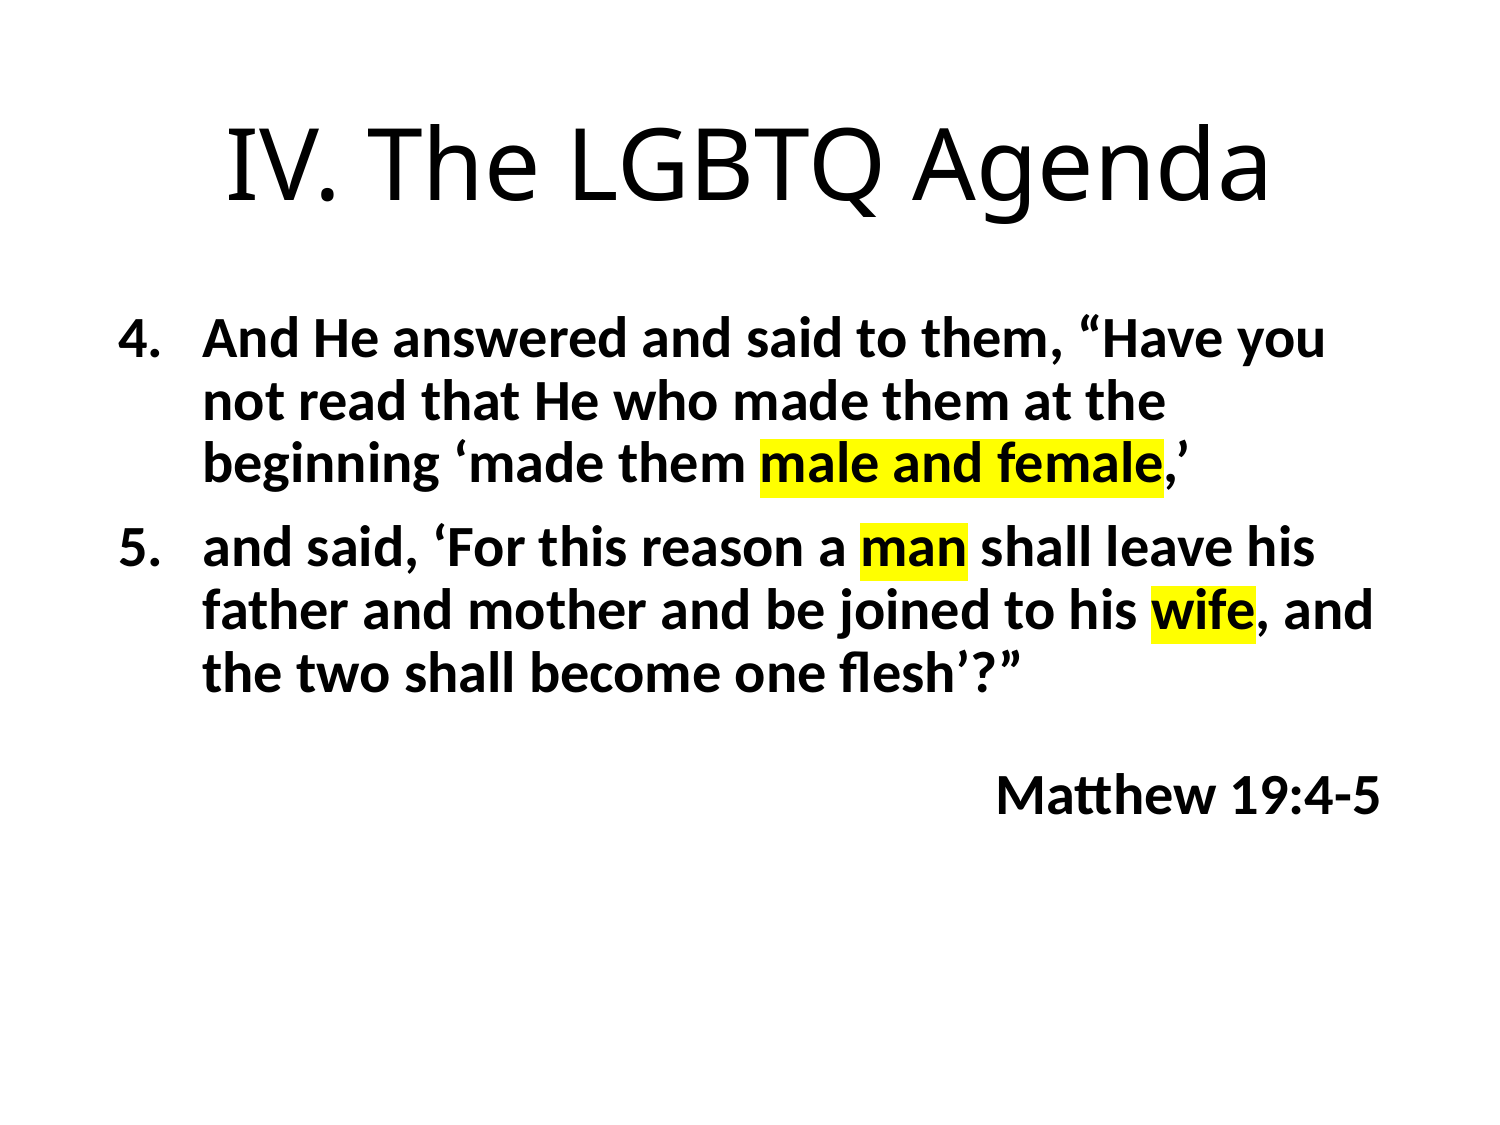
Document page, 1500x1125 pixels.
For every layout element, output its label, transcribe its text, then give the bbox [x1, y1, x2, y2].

list And He answered and said to them, “Have you not read that He who made them at the beginning ‘made them male and female,’ and said, ‘For this reason a man shall leave his father and mother and be joined to his wife, and the two shall become one flesh’?” Matthew 19:4-5 [103, 299, 1397, 1014]
title IV. The LGBTQ Agenda [103, 59, 1397, 278]
